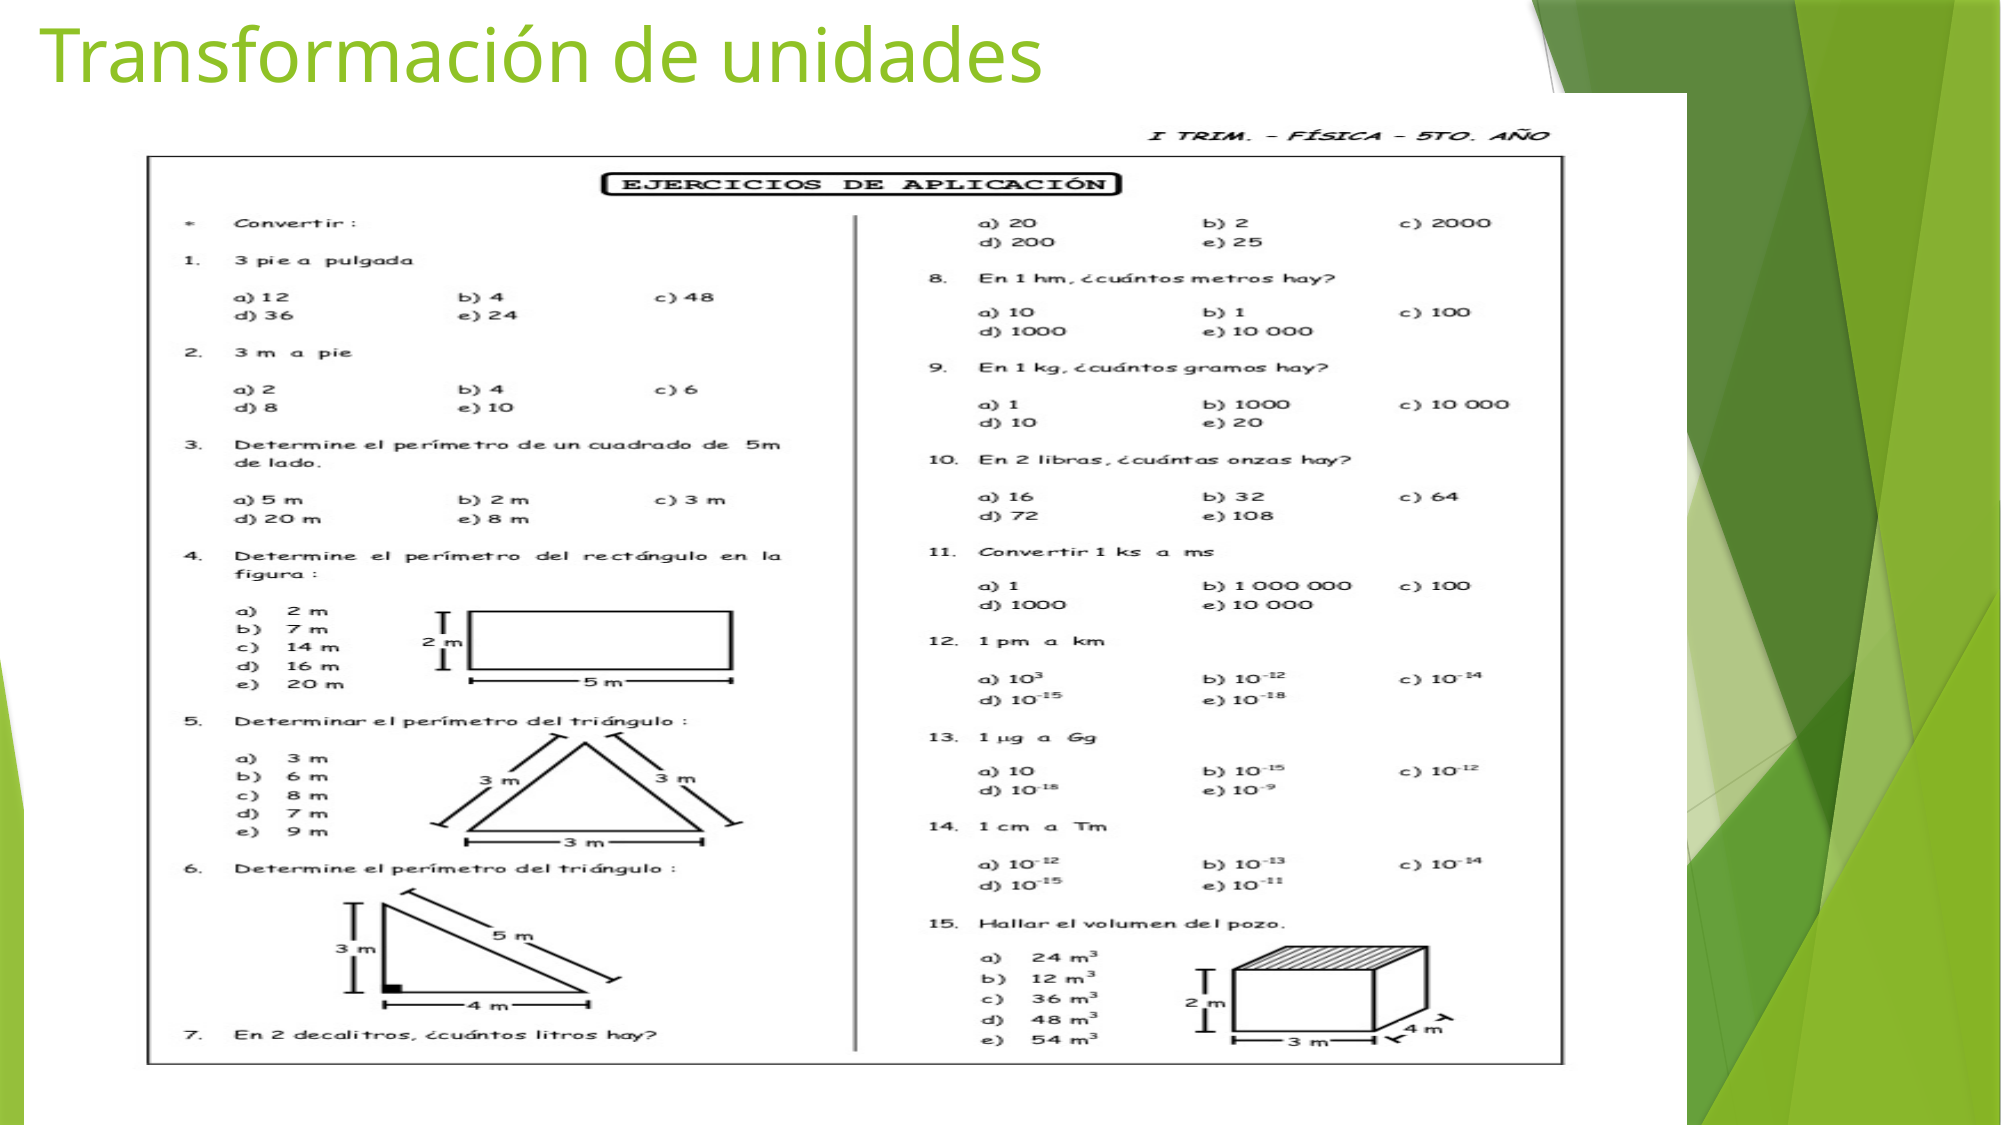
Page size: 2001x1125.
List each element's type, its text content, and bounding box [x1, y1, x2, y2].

title Transformación de unidades [24, 0, 1435, 92]
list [23, 92, 1688, 1125]
